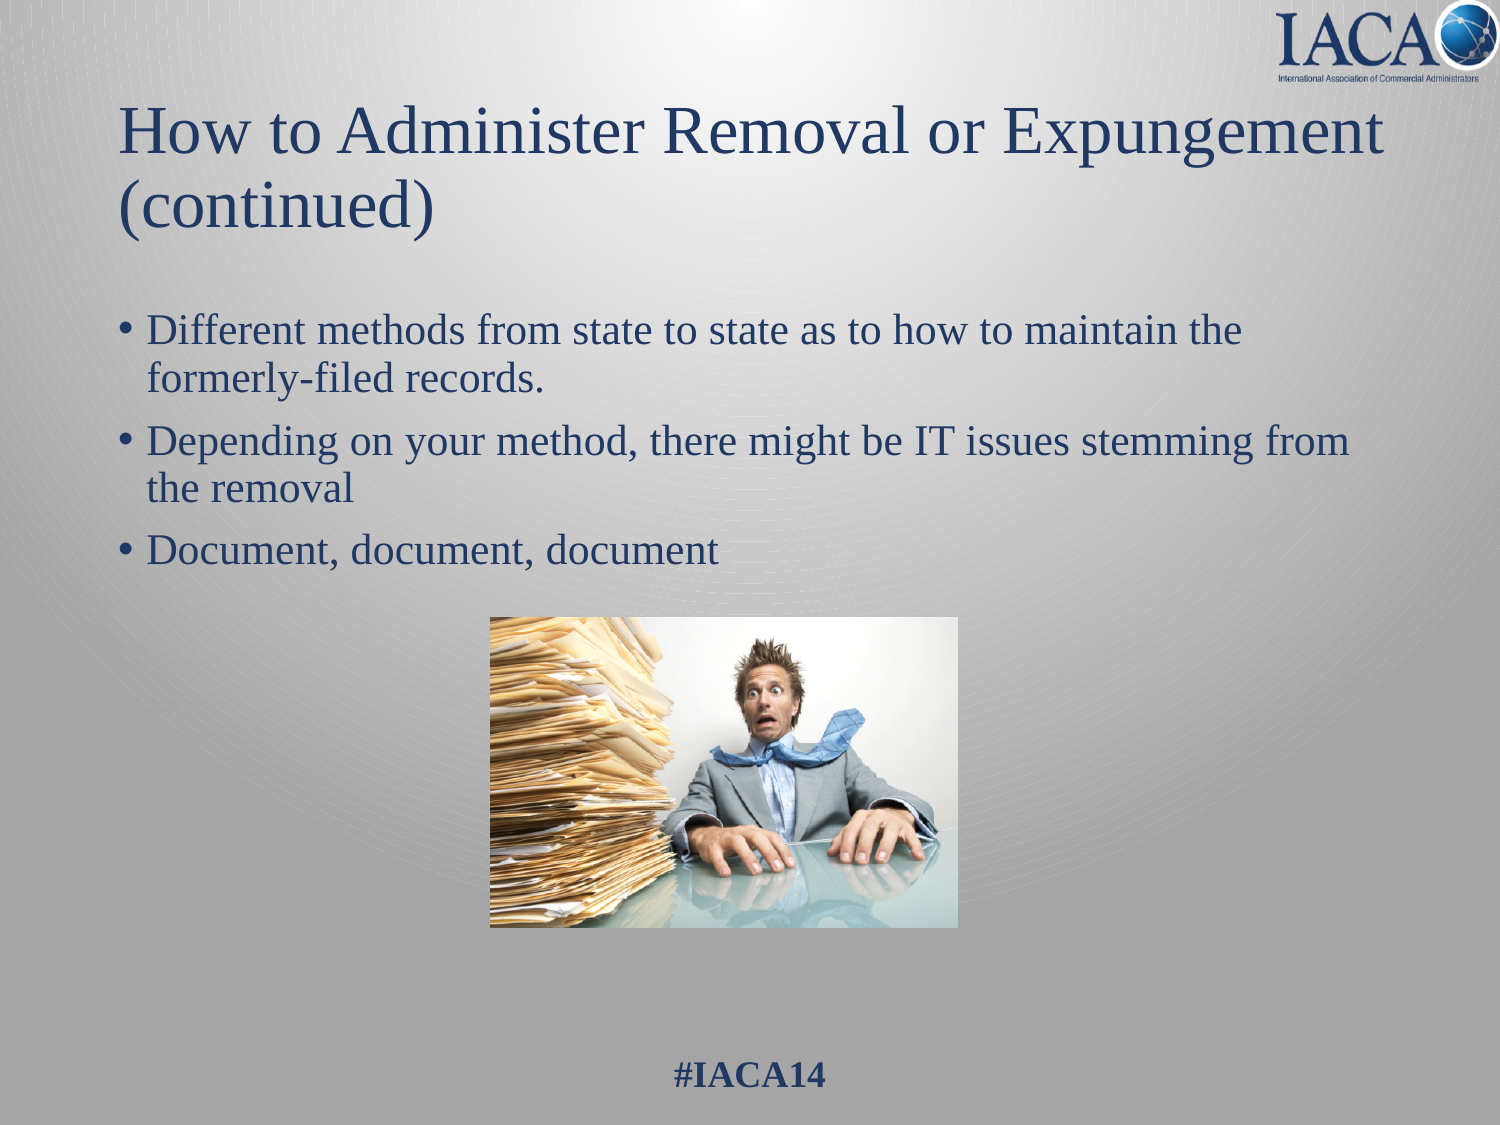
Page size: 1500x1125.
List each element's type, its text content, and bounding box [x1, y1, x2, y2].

picture [1276, 0, 1500, 86]
list Different methods from state to state as to how to maintain the formerly-filed records. Depending on your method, there might be IT issues stemming from the removal Document, document, document [103, 299, 1397, 1014]
title How to Administer Removal or Expungement (continued) [103, 59, 1409, 278]
footer #IACA14 [496, 1042, 1004, 1103]
picture [490, 617, 958, 928]
